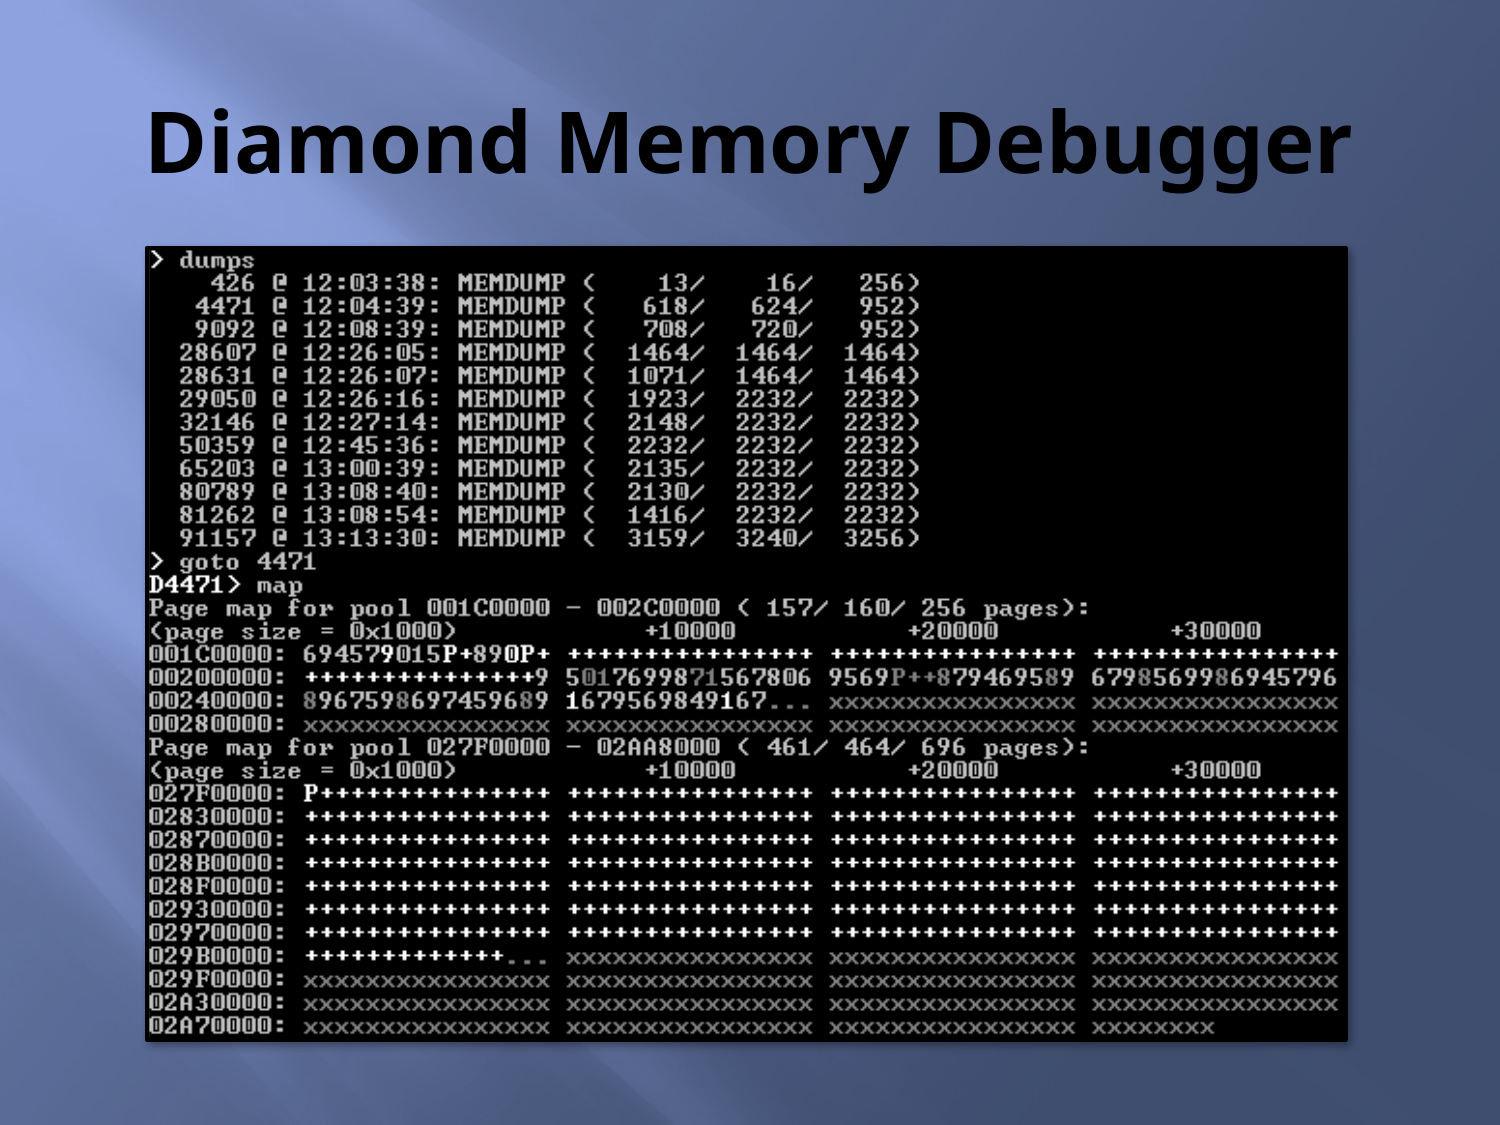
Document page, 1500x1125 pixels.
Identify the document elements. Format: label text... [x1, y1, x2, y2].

picture [148, 249, 1344, 1038]
title Diamond Memory Debugger [75, 45, 1425, 233]
